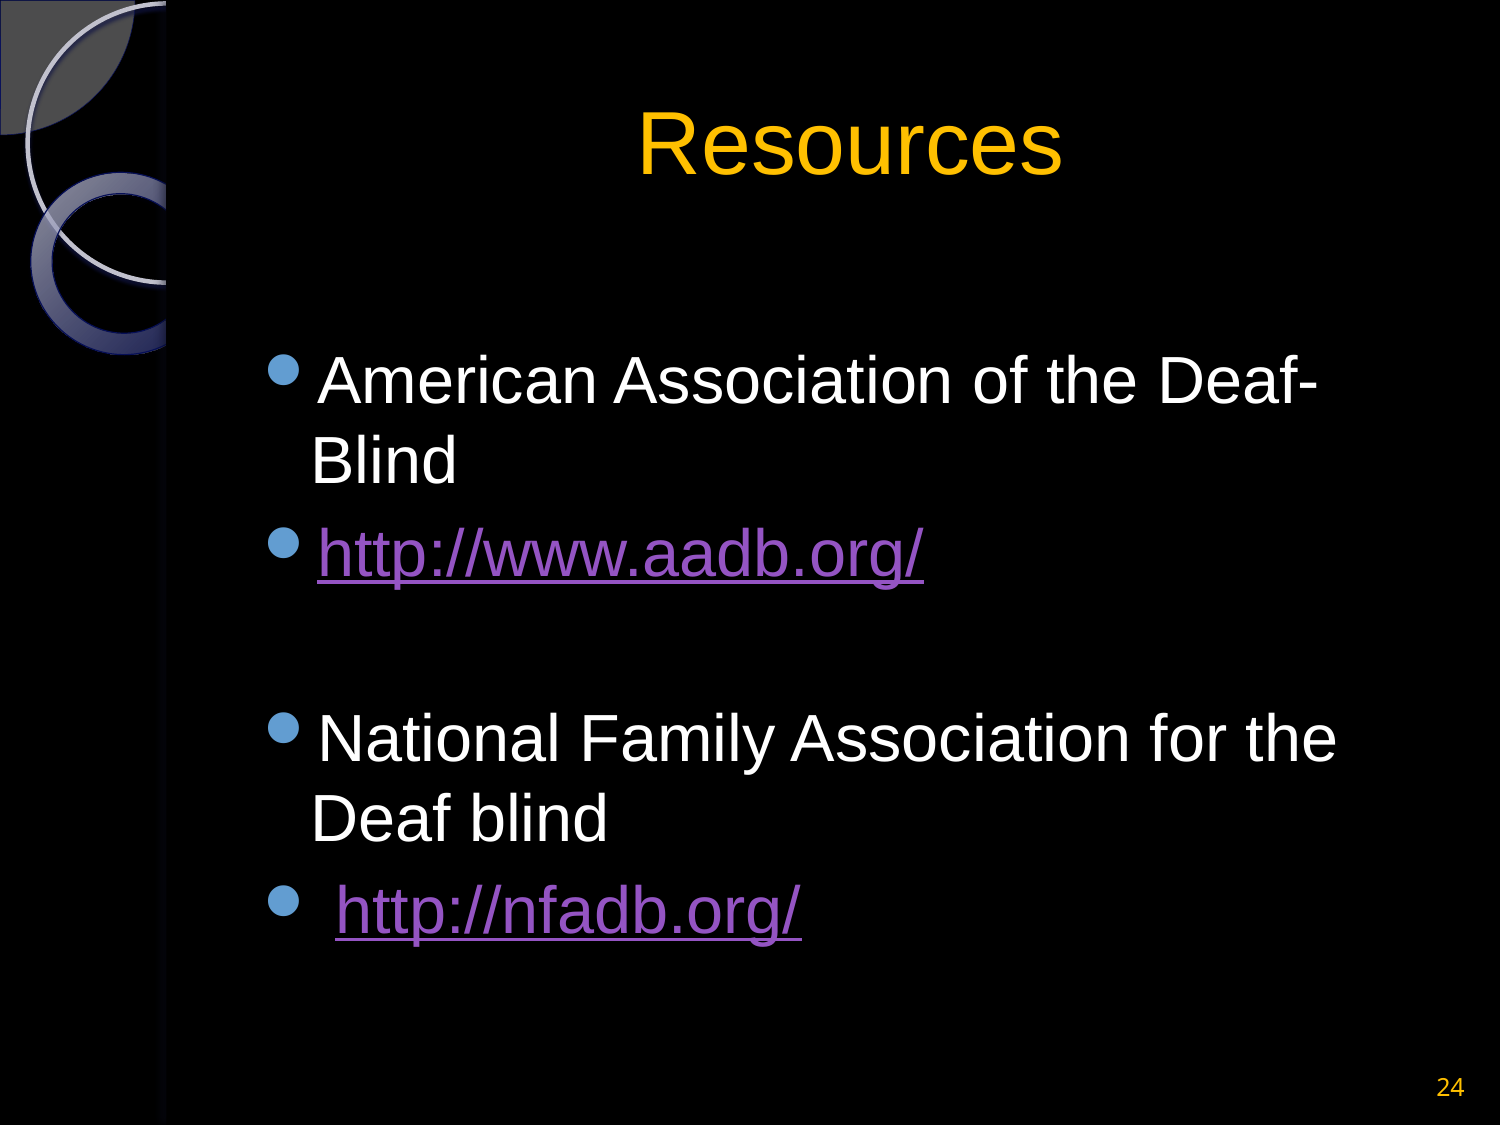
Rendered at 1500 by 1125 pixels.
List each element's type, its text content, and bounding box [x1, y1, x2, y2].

list American Association of the Deaf-Blind http://www.aadb.org/ National Family Association for the Deaf blind http://nfadb.org/ [235, 237, 1466, 1025]
title Resources [235, 45, 1466, 233]
slide_number 24 [1413, 1034, 1488, 1113]
